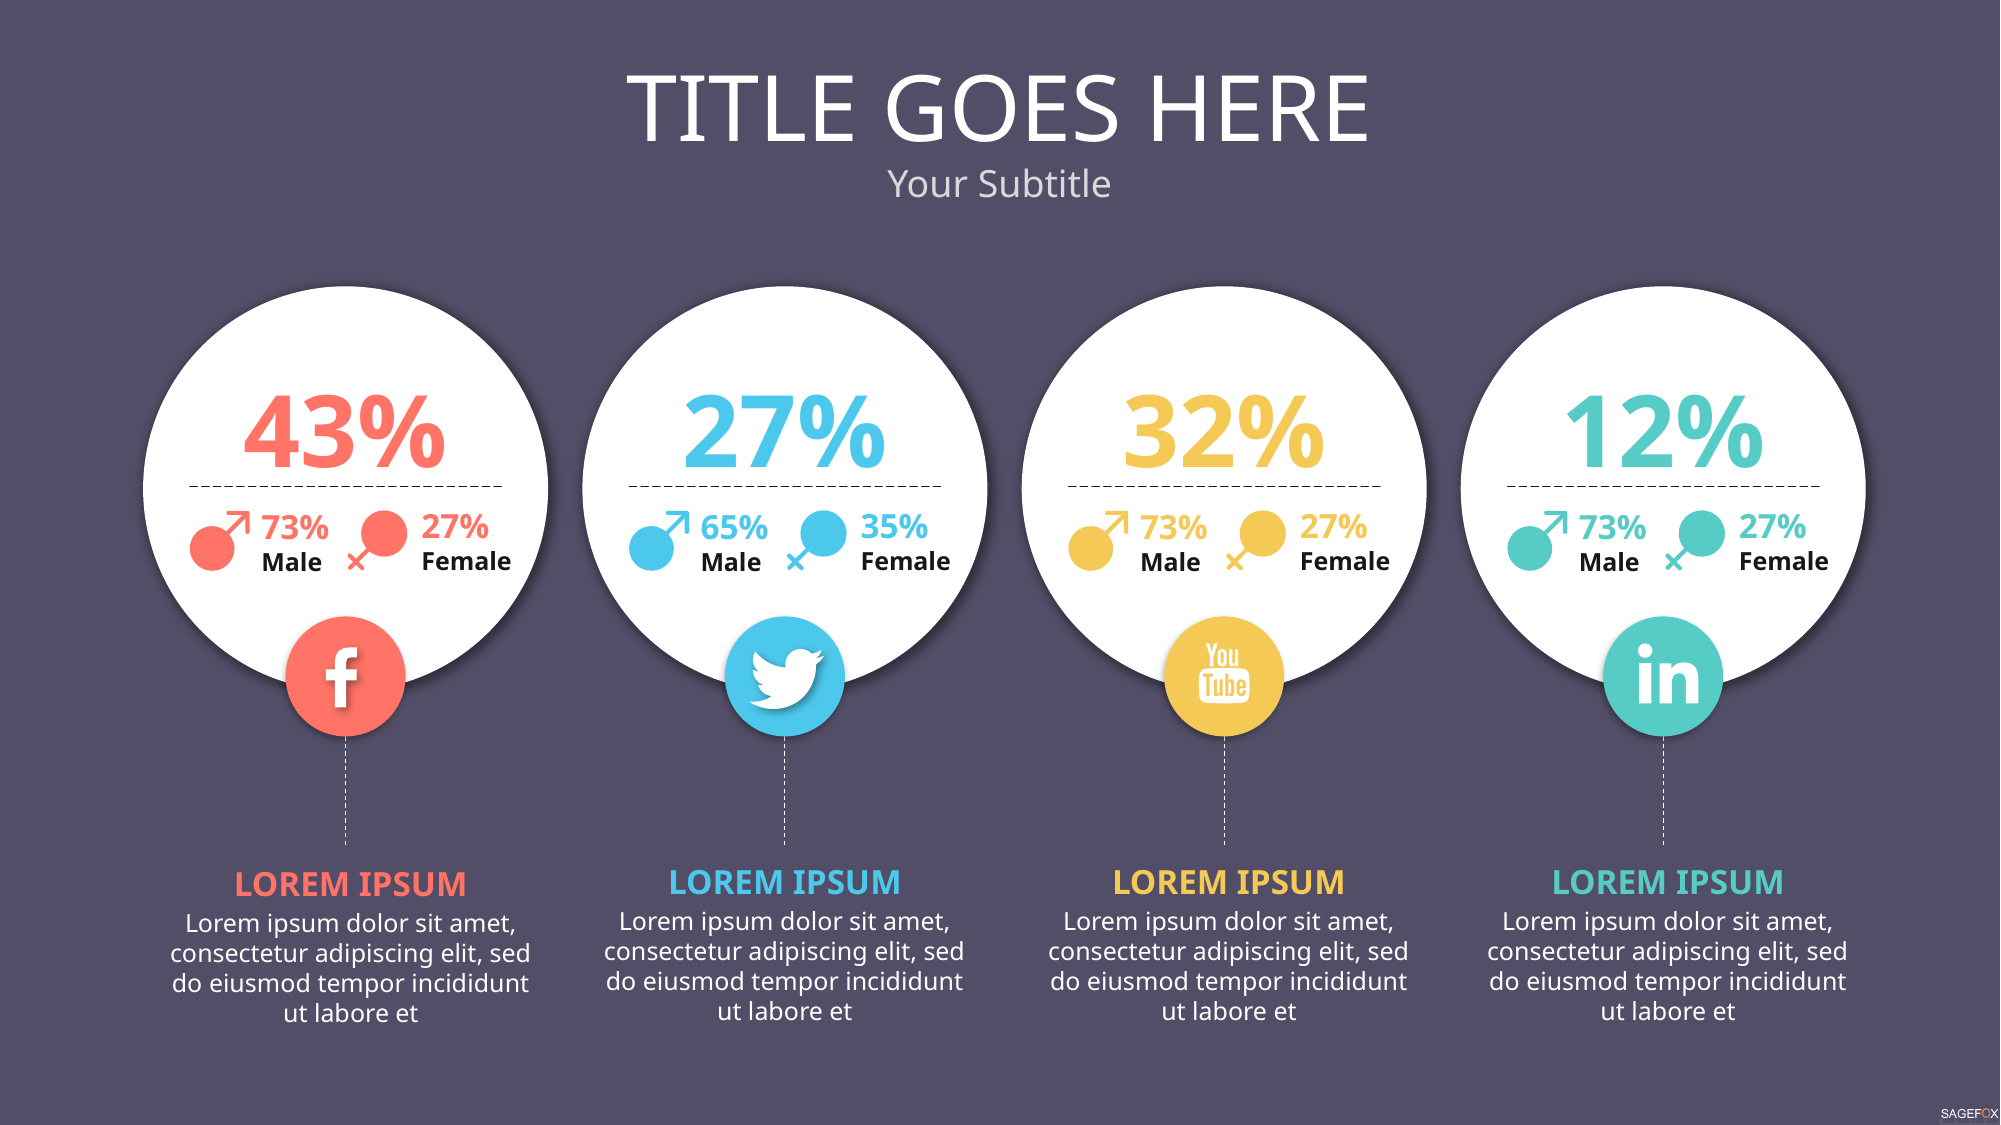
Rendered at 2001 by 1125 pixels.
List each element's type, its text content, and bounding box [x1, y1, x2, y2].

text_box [1068, 498, 1226, 585]
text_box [347, 498, 536, 585]
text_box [1460, 286, 1866, 692]
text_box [1507, 498, 1665, 585]
picture [1939, 1108, 2000, 1125]
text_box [1665, 498, 1853, 585]
text_box LOREM IPSUM Lorem ipsum dolor sit amet, consectetur adipiscing elit, sed do eiusmod tempor incididunt ut labore et [582, 855, 988, 1031]
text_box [1164, 616, 1285, 737]
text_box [1021, 286, 1427, 692]
text_box LOREM IPSUM Lorem ipsum dolor sit amet, consectetur adipiscing elit, sed do eiusmod tempor incididunt ut labore et [1026, 855, 1432, 1031]
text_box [143, 286, 549, 692]
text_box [189, 498, 347, 585]
text_box LOREM IPSUM Lorem ipsum dolor sit amet, consectetur adipiscing elit, sed do eiusmod tempor incididunt ut labore et [148, 857, 554, 1033]
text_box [582, 286, 988, 692]
text_box TITLE GOES HERE Your Subtitle [548, 42, 1452, 212]
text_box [629, 498, 786, 585]
text_box LOREM IPSUM Lorem ipsum dolor sit amet, consectetur adipiscing elit, sed do eiusmod tempor incididunt ut labore et [1465, 855, 1871, 1031]
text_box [724, 616, 845, 737]
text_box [1226, 498, 1414, 585]
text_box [786, 498, 975, 585]
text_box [285, 616, 406, 737]
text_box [1603, 616, 1724, 737]
